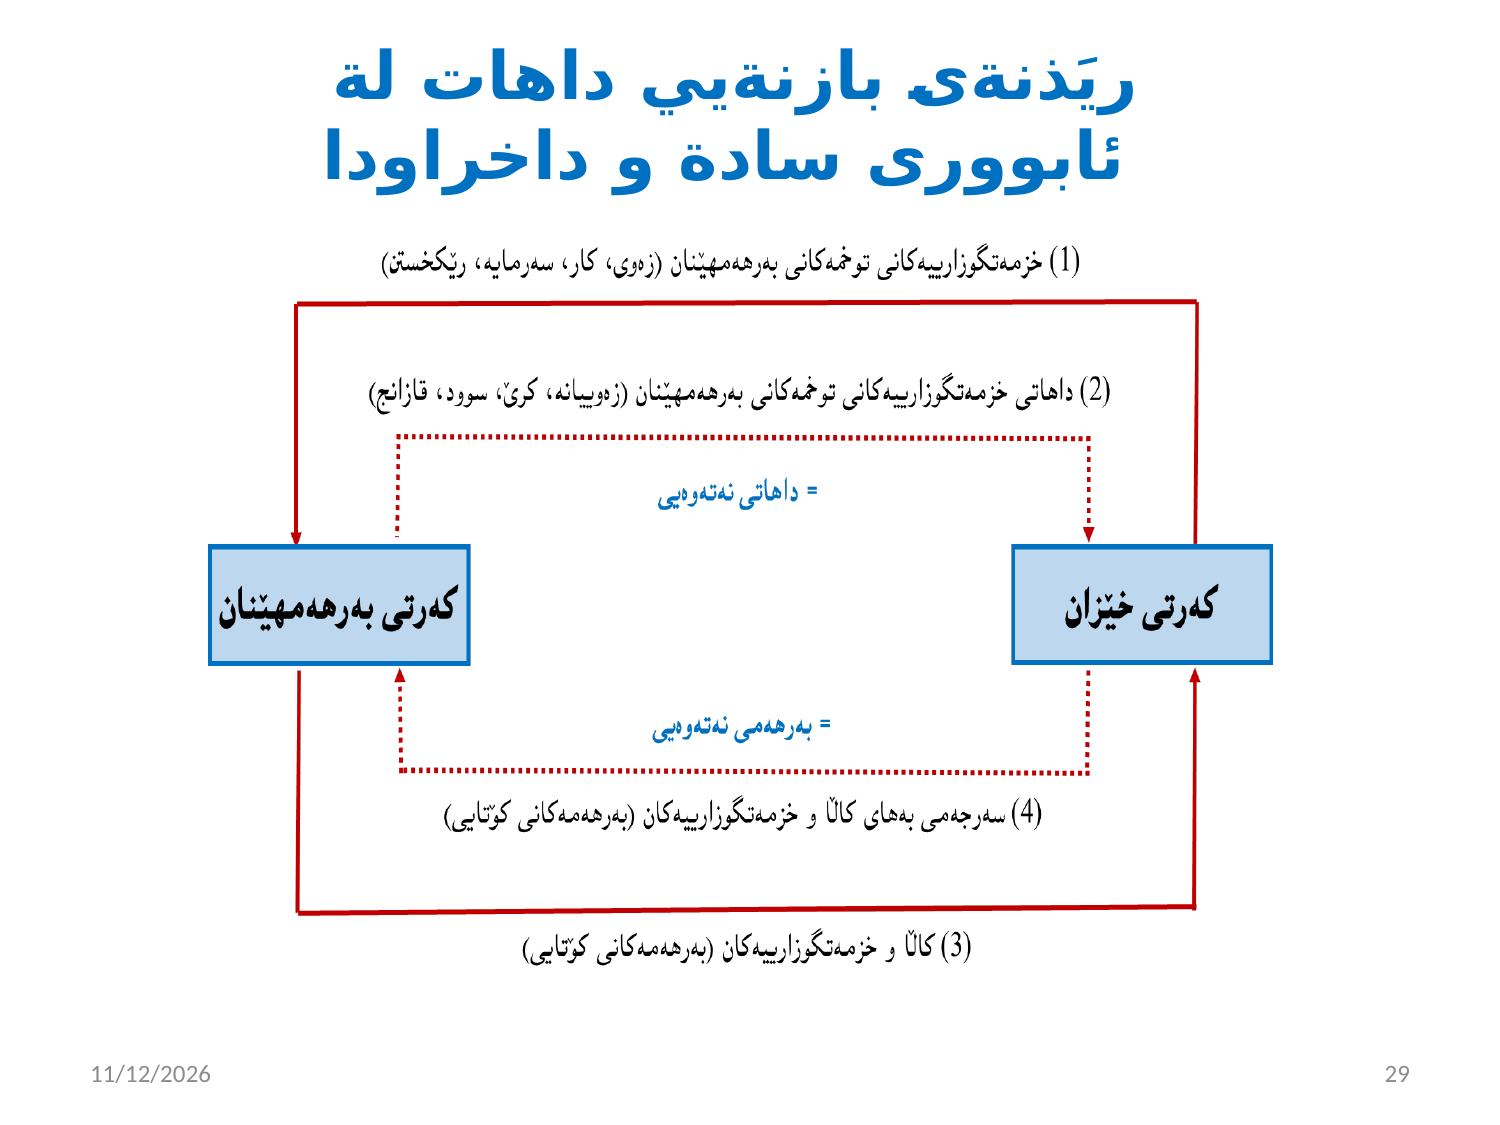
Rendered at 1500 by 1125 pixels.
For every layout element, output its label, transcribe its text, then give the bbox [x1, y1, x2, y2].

picture [193, 210, 1273, 998]
title ريَذنةى بازنةيي داهات لة ئابوورى سادة و داخراودا [291, 98, 1179, 200]
slide_number 29 [1074, 1042, 1425, 1103]
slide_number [75, 1042, 425, 1103]
